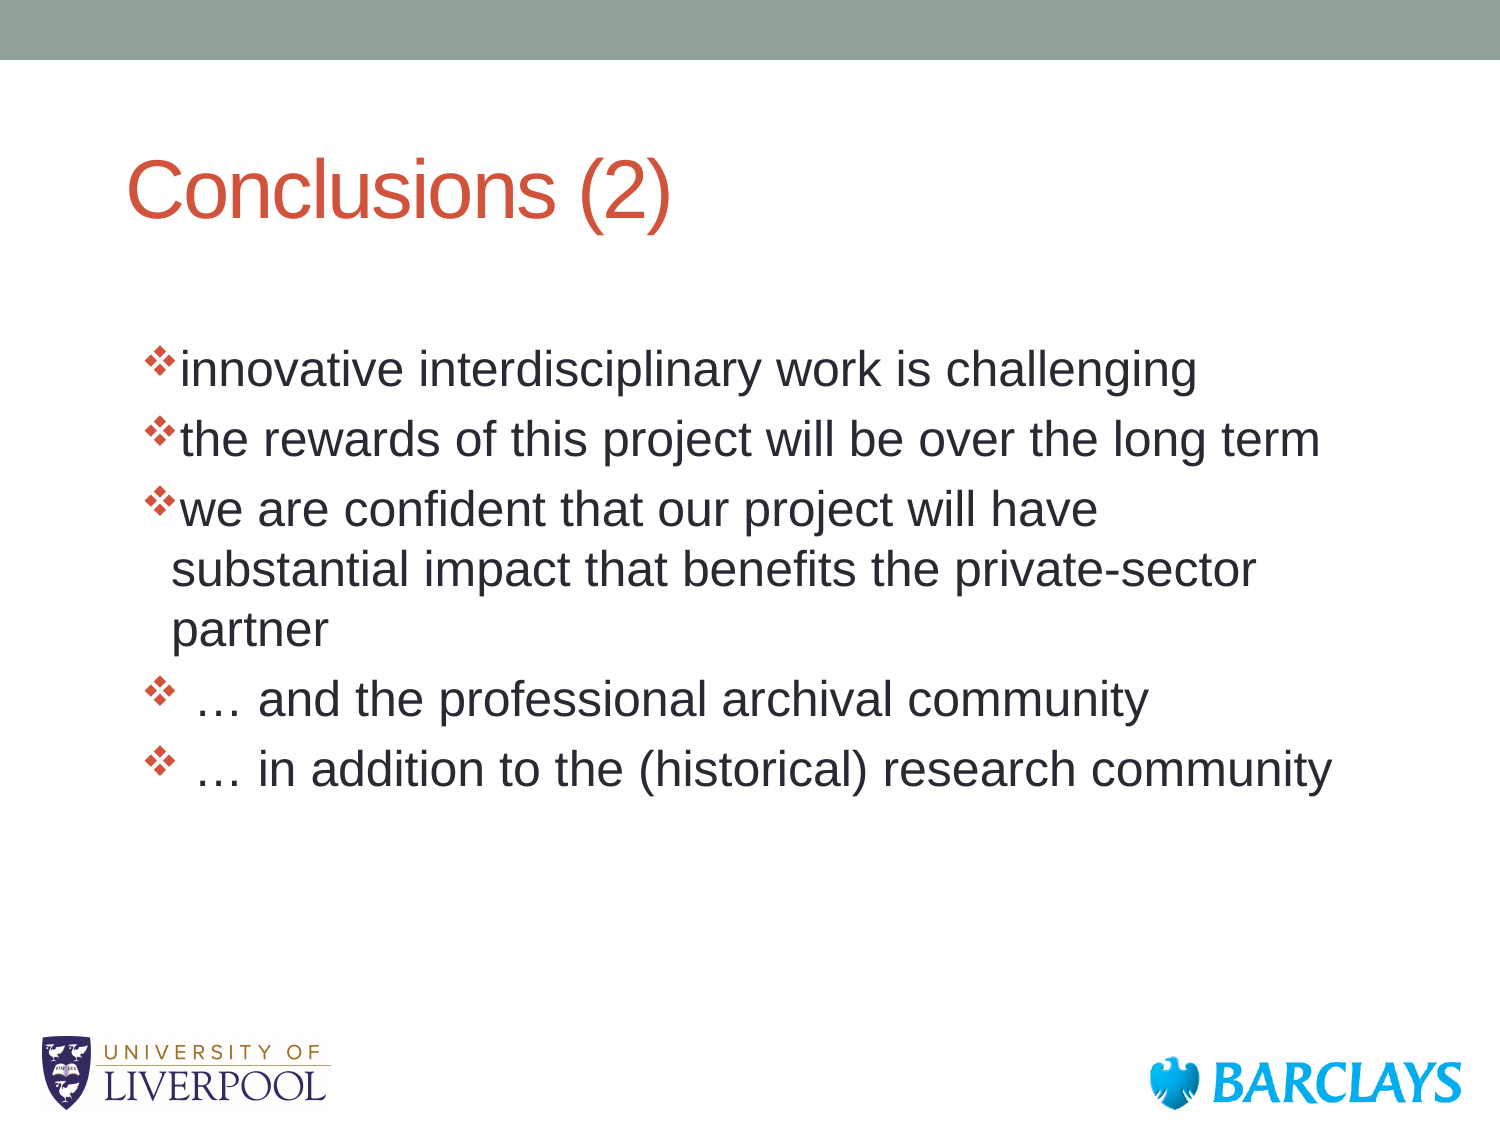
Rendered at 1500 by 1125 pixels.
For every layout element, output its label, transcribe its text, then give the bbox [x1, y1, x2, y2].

list innovative interdisciplinary work is challenging the rewards of this project will be over the long term we are confident that our project will have substantial impact that benefits the private-sector partner … and the professional archival community … in addition to the (historical) research community [125, 328, 1356, 990]
picture [1115, 1035, 1500, 1125]
picture [41, 1035, 331, 1110]
title Conclusions (2) [110, 104, 1461, 267]
